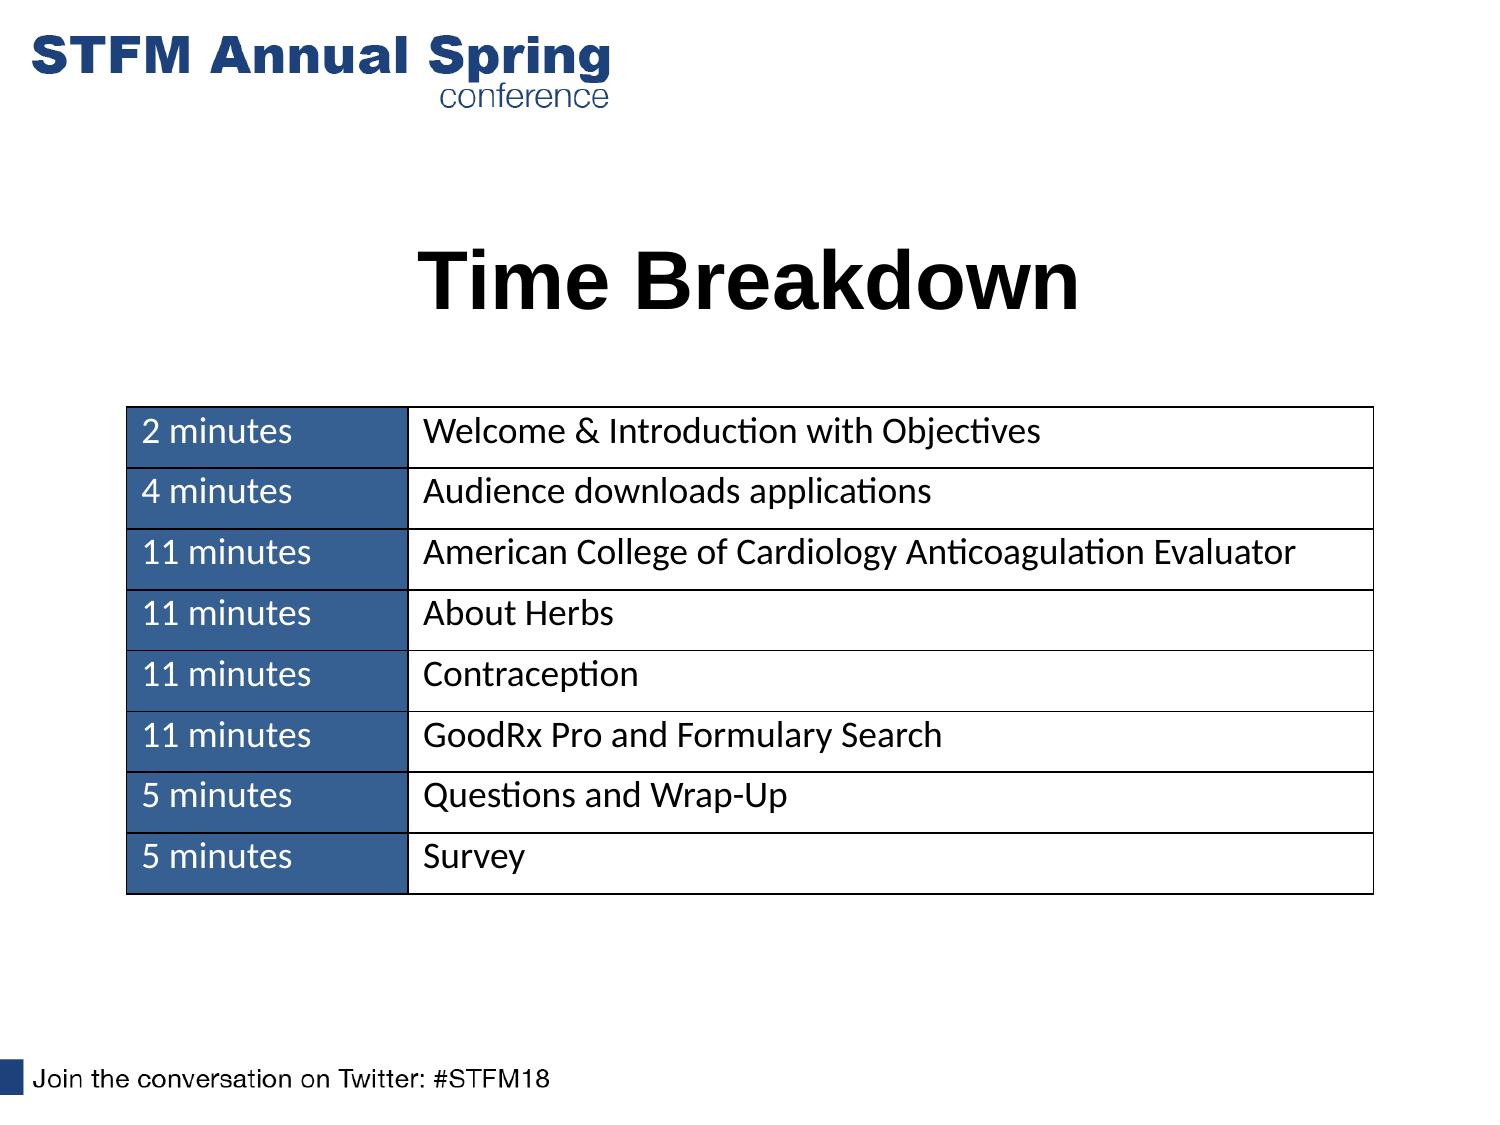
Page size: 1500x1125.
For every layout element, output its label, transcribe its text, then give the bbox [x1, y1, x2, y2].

table_header 2 minutes [127, 408, 407, 467]
table_cell 11 minutes [127, 591, 407, 650]
table_cell GoodRx Pro and Formulary Search [409, 712, 1373, 771]
table_cell 11 minutes [127, 530, 407, 589]
table_cell 4 minutes [127, 469, 407, 528]
table_header Welcome & Introduction with Objectives [409, 408, 1373, 467]
table_cell Contraception [409, 651, 1373, 711]
table_cell Survey [409, 834, 1373, 893]
picture [0, 0, 1500, 1125]
title Time Breakdown [75, 182, 1425, 371]
table_cell Questions and Wrap-Up [409, 773, 1373, 832]
table_cell 11 minutes [127, 712, 407, 771]
table_cell About Herbs [409, 591, 1373, 650]
table_cell Audience downloads applications [409, 469, 1373, 528]
table_cell American College of Cardiology Anticoagulation Evaluator [409, 530, 1373, 589]
table_cell 5 minutes [127, 834, 407, 893]
table_cell 11 minutes [127, 651, 407, 711]
table_cell 5 minutes [127, 773, 407, 832]
